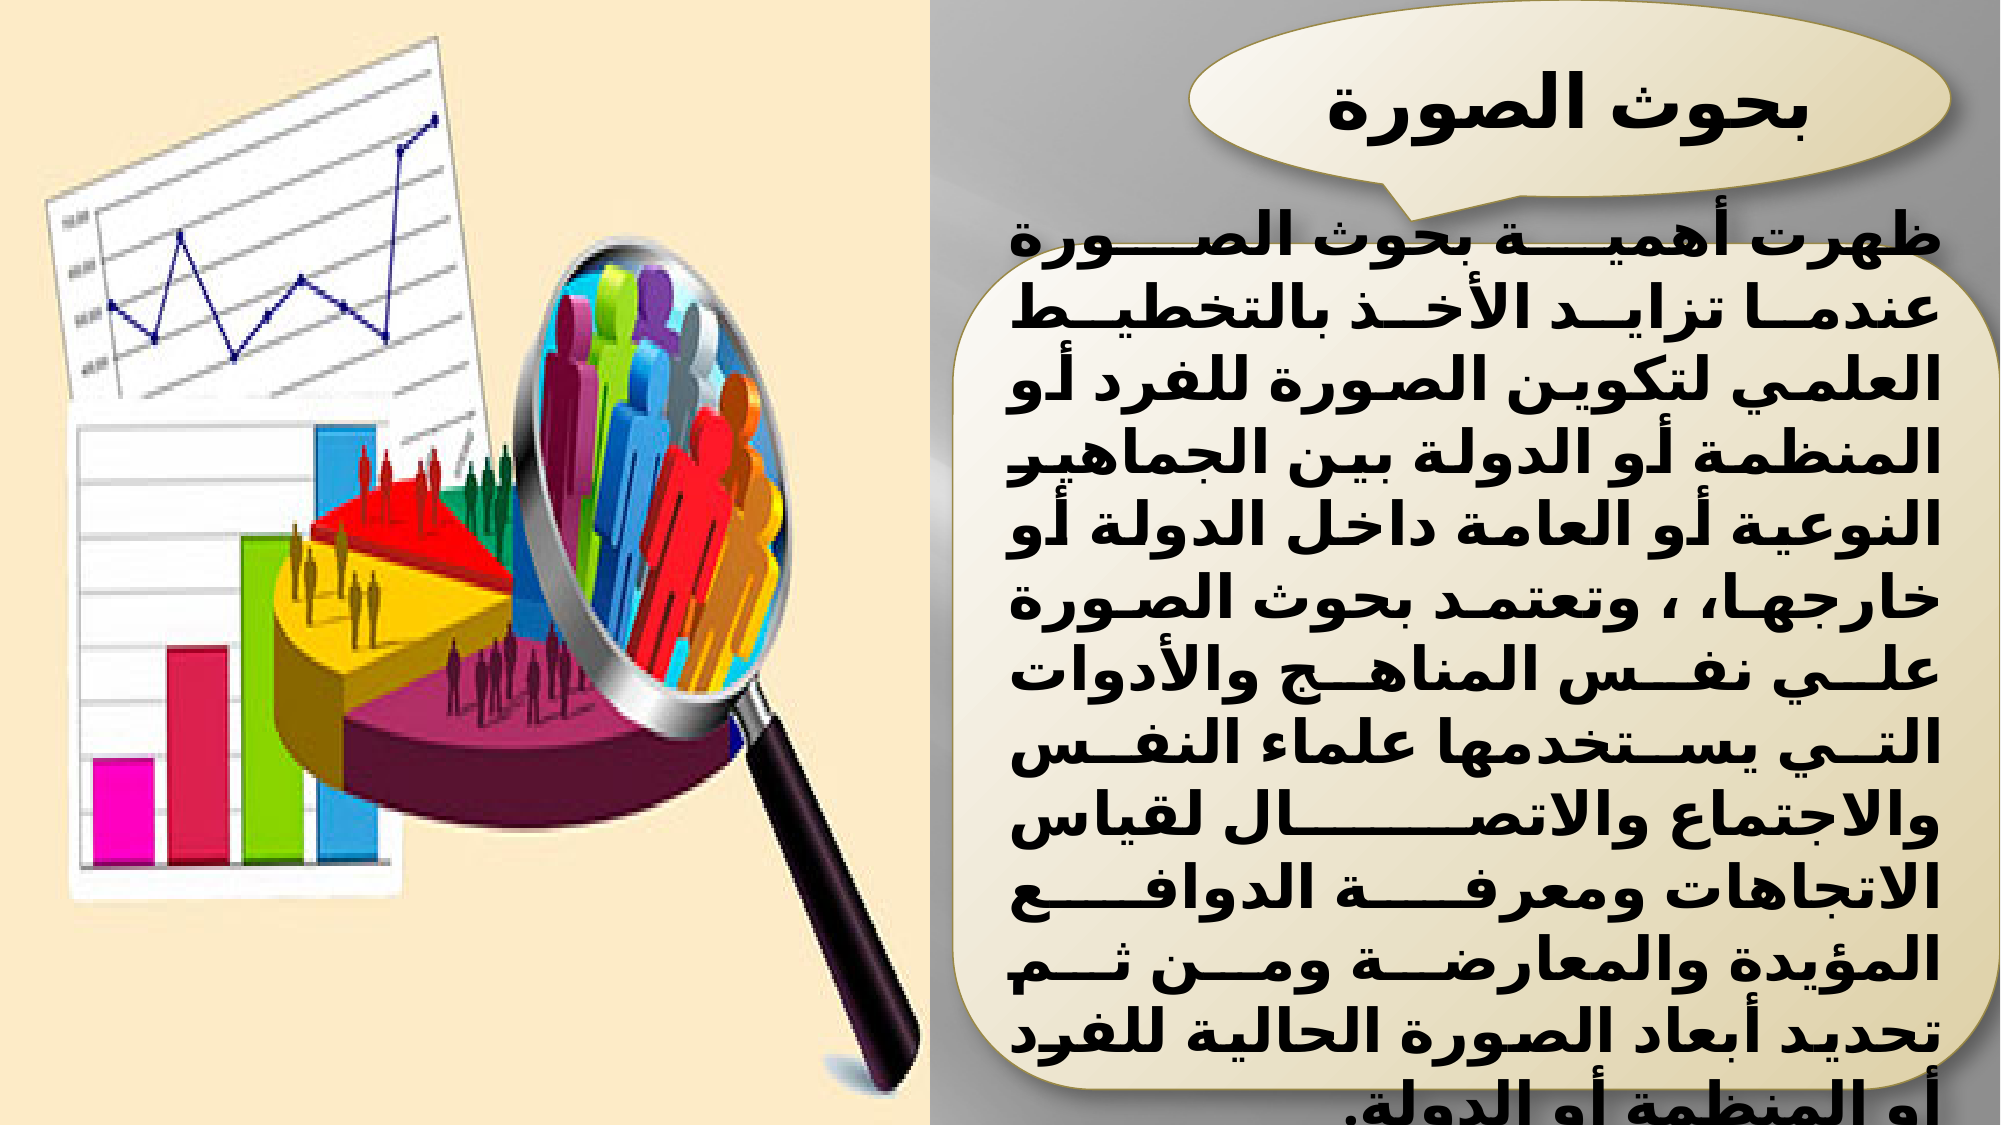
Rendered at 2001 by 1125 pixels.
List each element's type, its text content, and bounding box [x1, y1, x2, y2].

text_box بحوث الصورة [1188, 0, 1952, 223]
text_box ظهرت أهمية بحوث الصورة عندما تزايد الأخذ بالتخطيط العلمي لتكوين الصورة للفرد أو المنظمة أو الدولة بين الجماهير النوعية أو العامة داخل الدولة أو خارجها، ، وتعتمد بحوث الصورة علي نفس المناهج والأدوات التي يستخدمها علماء النفس والاجتماع والاتصال لقياس الاتجاهات ومعرفة الدوافع المؤيدة والمعارضة ومن ثم تحديد أبعاد الصورة الحالية للفرد أو المنظمة أو الدولة. [972, 242, 2000, 1091]
picture [0, 0, 930, 1125]
